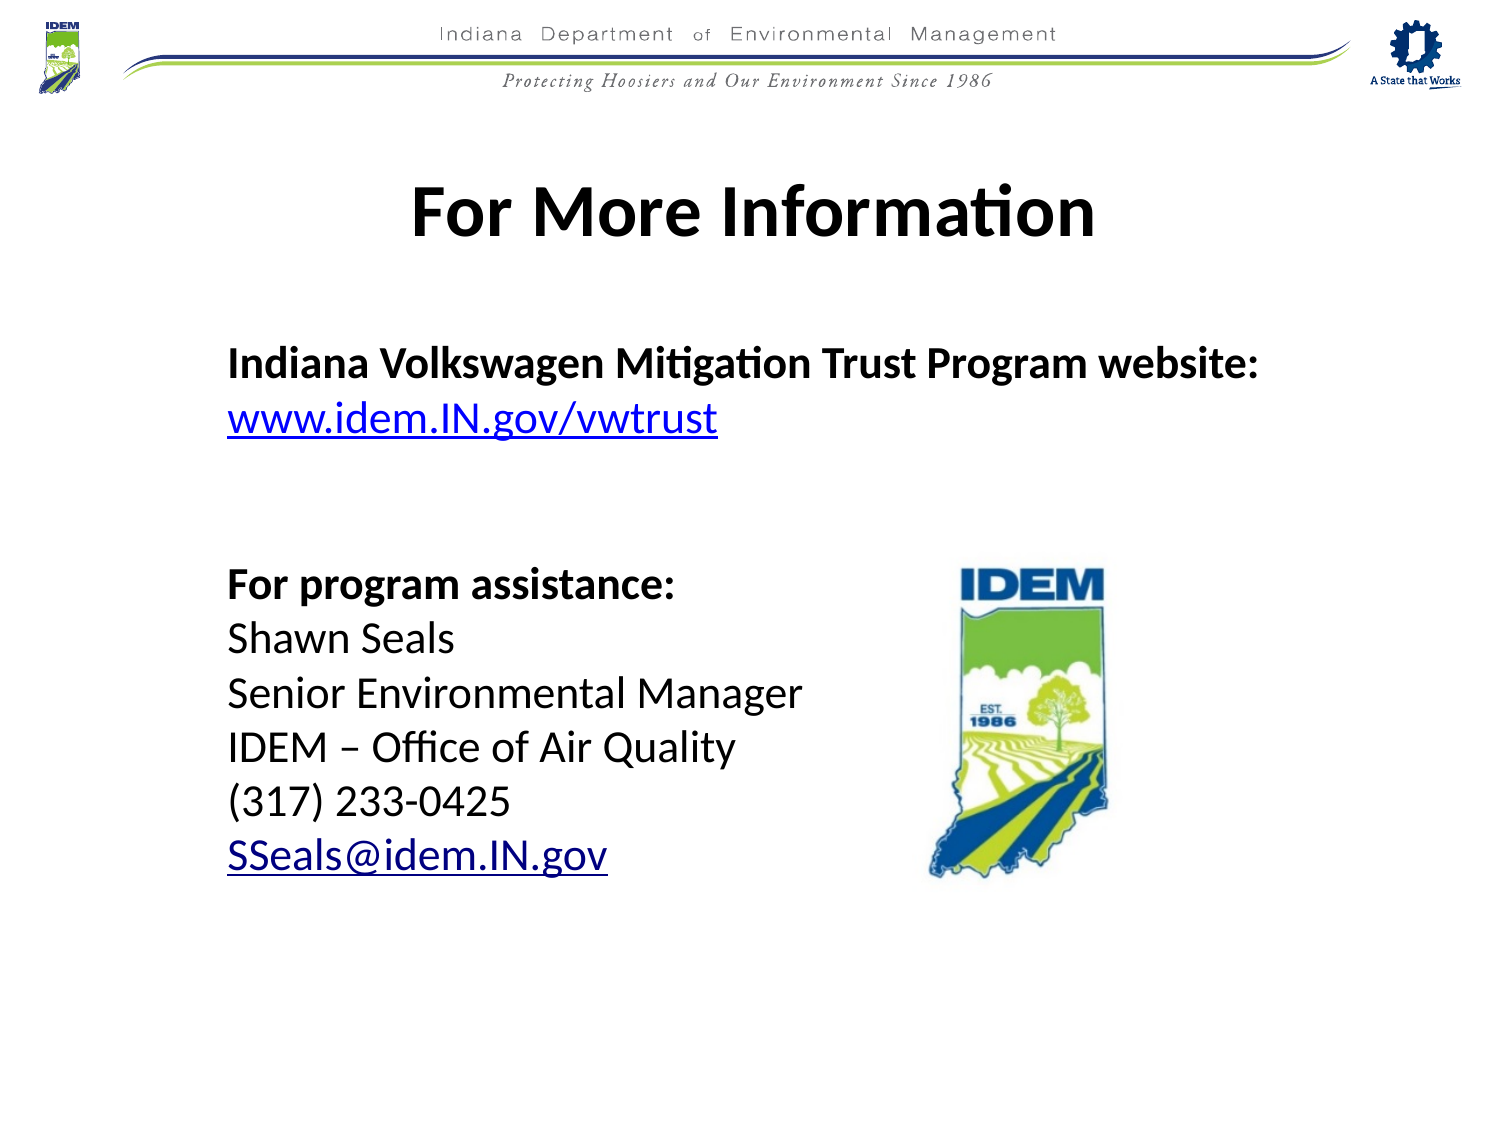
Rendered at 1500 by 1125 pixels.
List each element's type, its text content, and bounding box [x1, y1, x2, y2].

text_box For More Information [0, 154, 1500, 255]
picture [912, 539, 1126, 909]
subtitle Indiana Volkswagen Mitigation Trust Program website: www.idem.IN.gov/vwtrust For program assistance: Shawn Seals Senior Environmental Manager IDEM – Office of Air Quality (317) 233-0425 SSeals@idem.IN.gov [212, 326, 1300, 1113]
